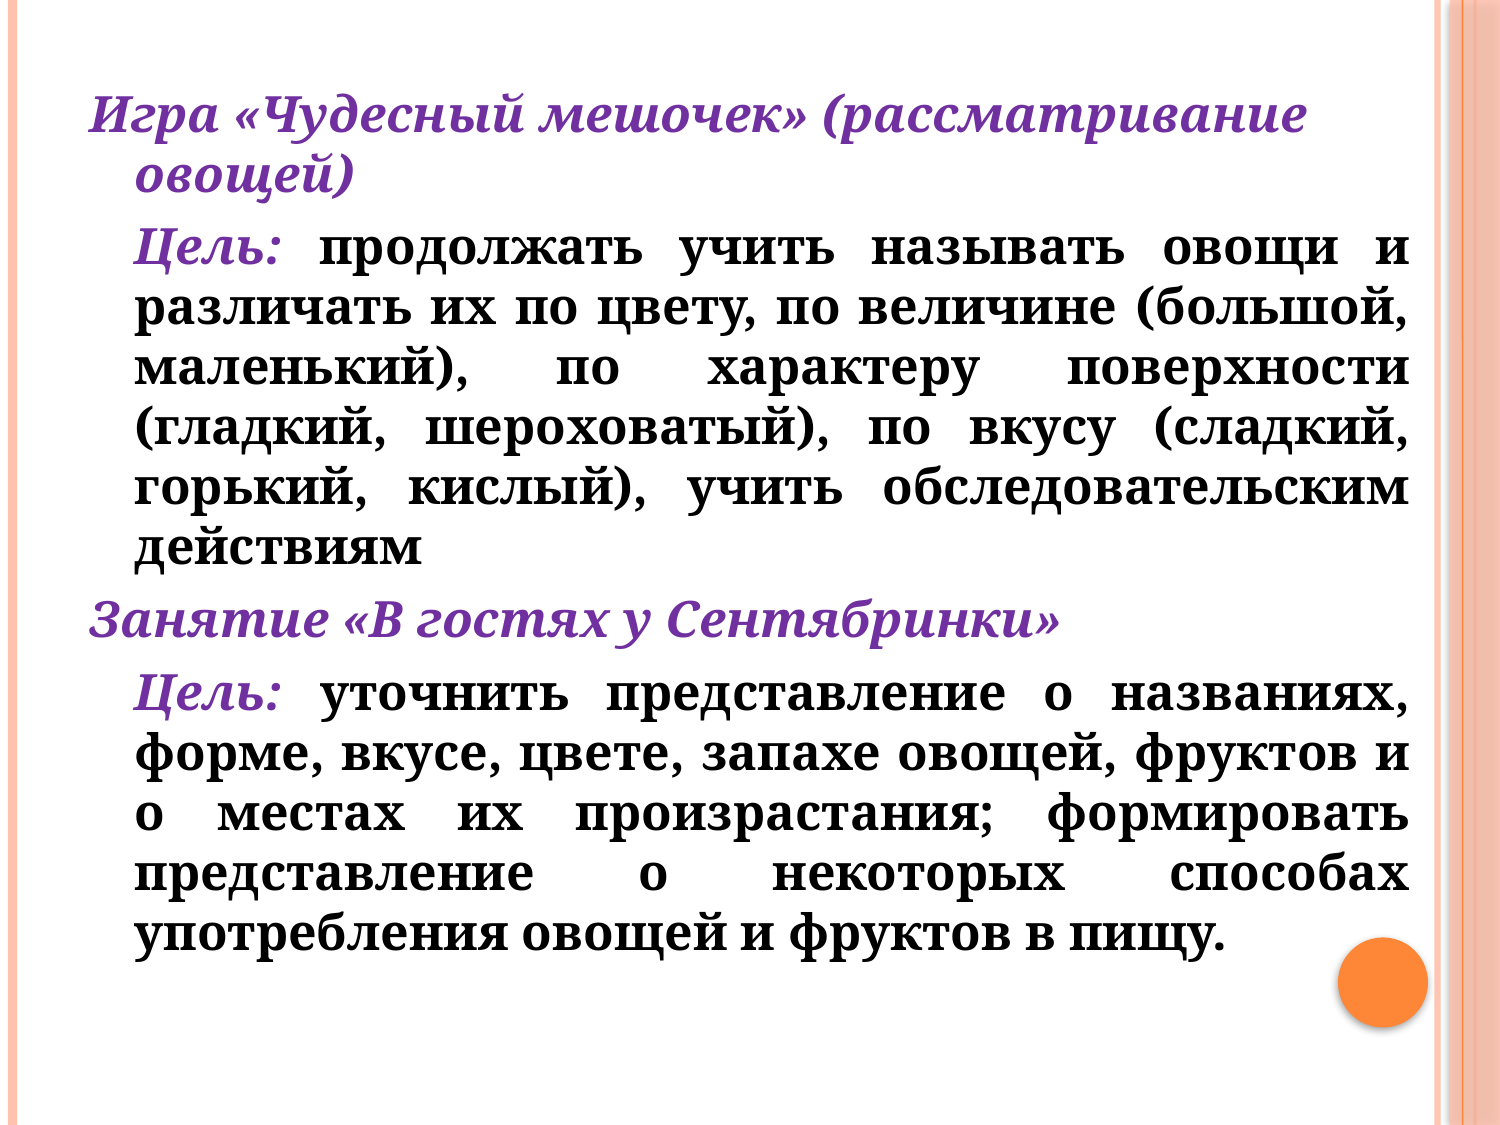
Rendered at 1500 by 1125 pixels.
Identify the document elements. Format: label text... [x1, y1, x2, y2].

list Игра «Чудесный мешочек» (рассматривание овощей) Цель: продолжать учить называть овощи и различать их по цвету, по величине (большой, маленький), по характеру поверхности (гладкий, шероховатый), по вкусу (сладкий, горький, кислый), учить обследовательским действиям Занятие «В гостях у Сентябринки» Цель: уточнить представление о названиях, форме, вкусе, цвете, запахе овощей, фруктов и о местах их произрастания; формировать представление о некоторых способах употребления овощей и фруктов в пищу. [75, 75, 1425, 1005]
